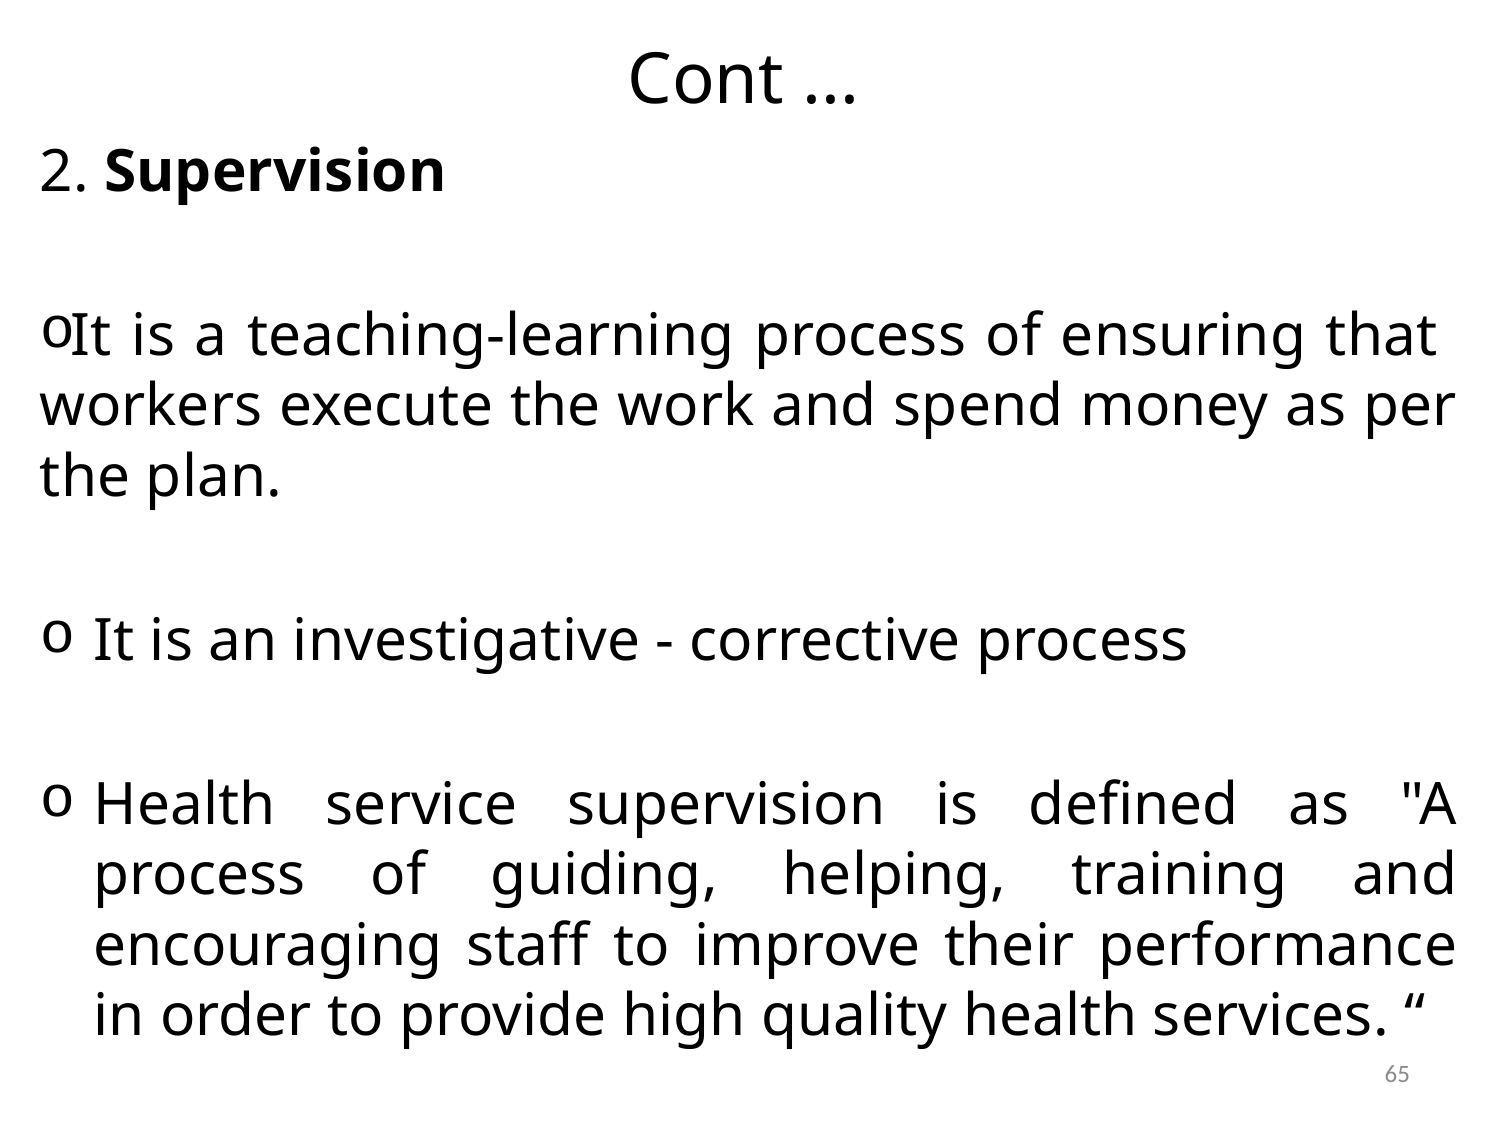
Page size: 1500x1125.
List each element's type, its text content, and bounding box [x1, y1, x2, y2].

slide_number 65 [1074, 1042, 1425, 1103]
list 2. Supervision It is a teaching-learning process of ensuring that workers execute the work and spend money as per the plan. It is an investigative - corrective process Health service supervision is defined as "A process of guiding, helping, training and encouraging staff to improve their performance in order to provide high quality health services. “ [24, 125, 1475, 1075]
title Cont ... [24, 24, 1463, 125]
